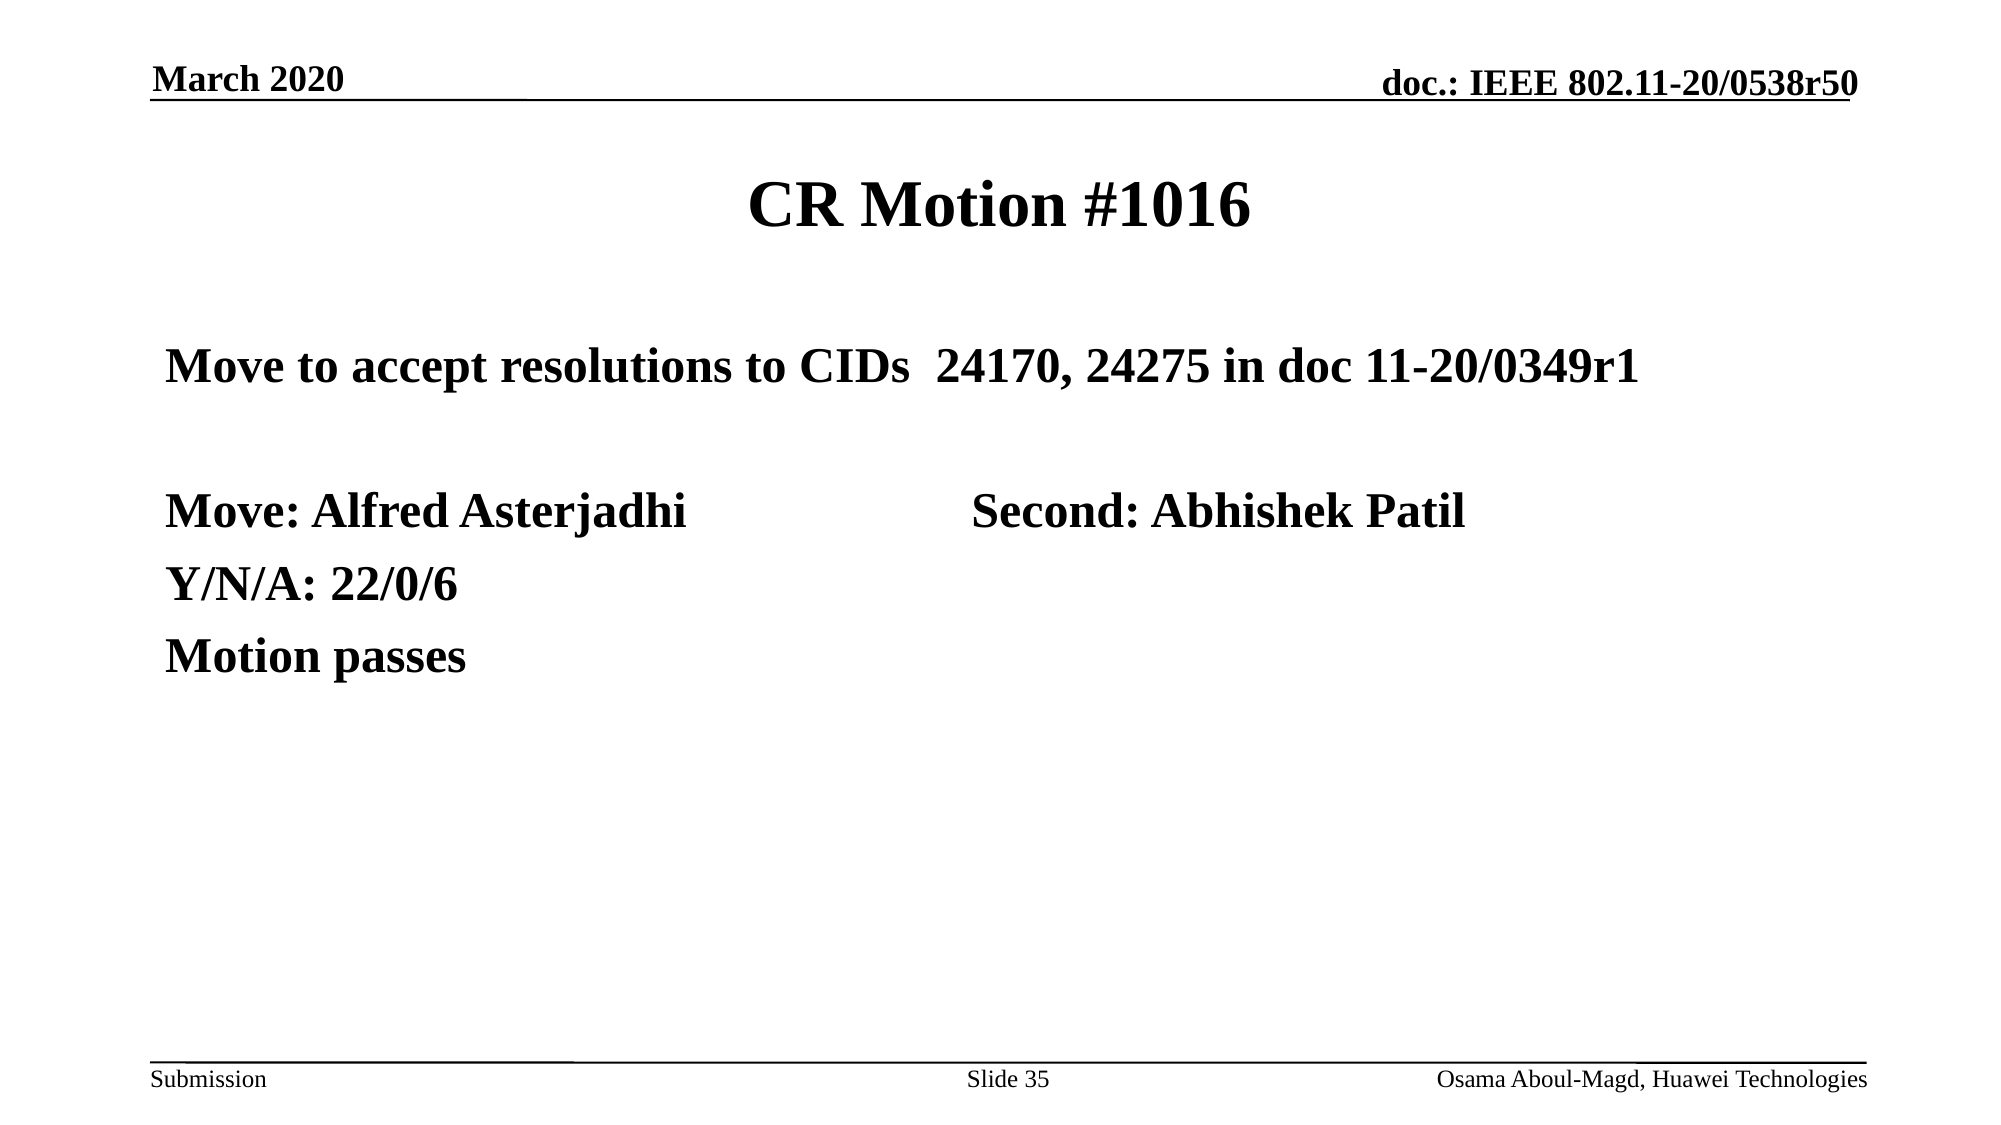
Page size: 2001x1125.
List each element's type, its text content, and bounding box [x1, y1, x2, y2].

list Move to accept resolutions to CIDs 24170, 24275 in doc 11-20/0349r1 Move: Alfred Asterjadhi Second: Abhishek Patil Y/N/A: 22/0/6 Motion passes [149, 324, 1850, 1000]
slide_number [152, 54, 563, 100]
slide_number Slide 35 [950, 1061, 1067, 1123]
footer Osama Aboul-Magd, Huawei Technologies [1171, 1061, 1869, 1093]
title CR Motion #1016 [149, 112, 1850, 288]
